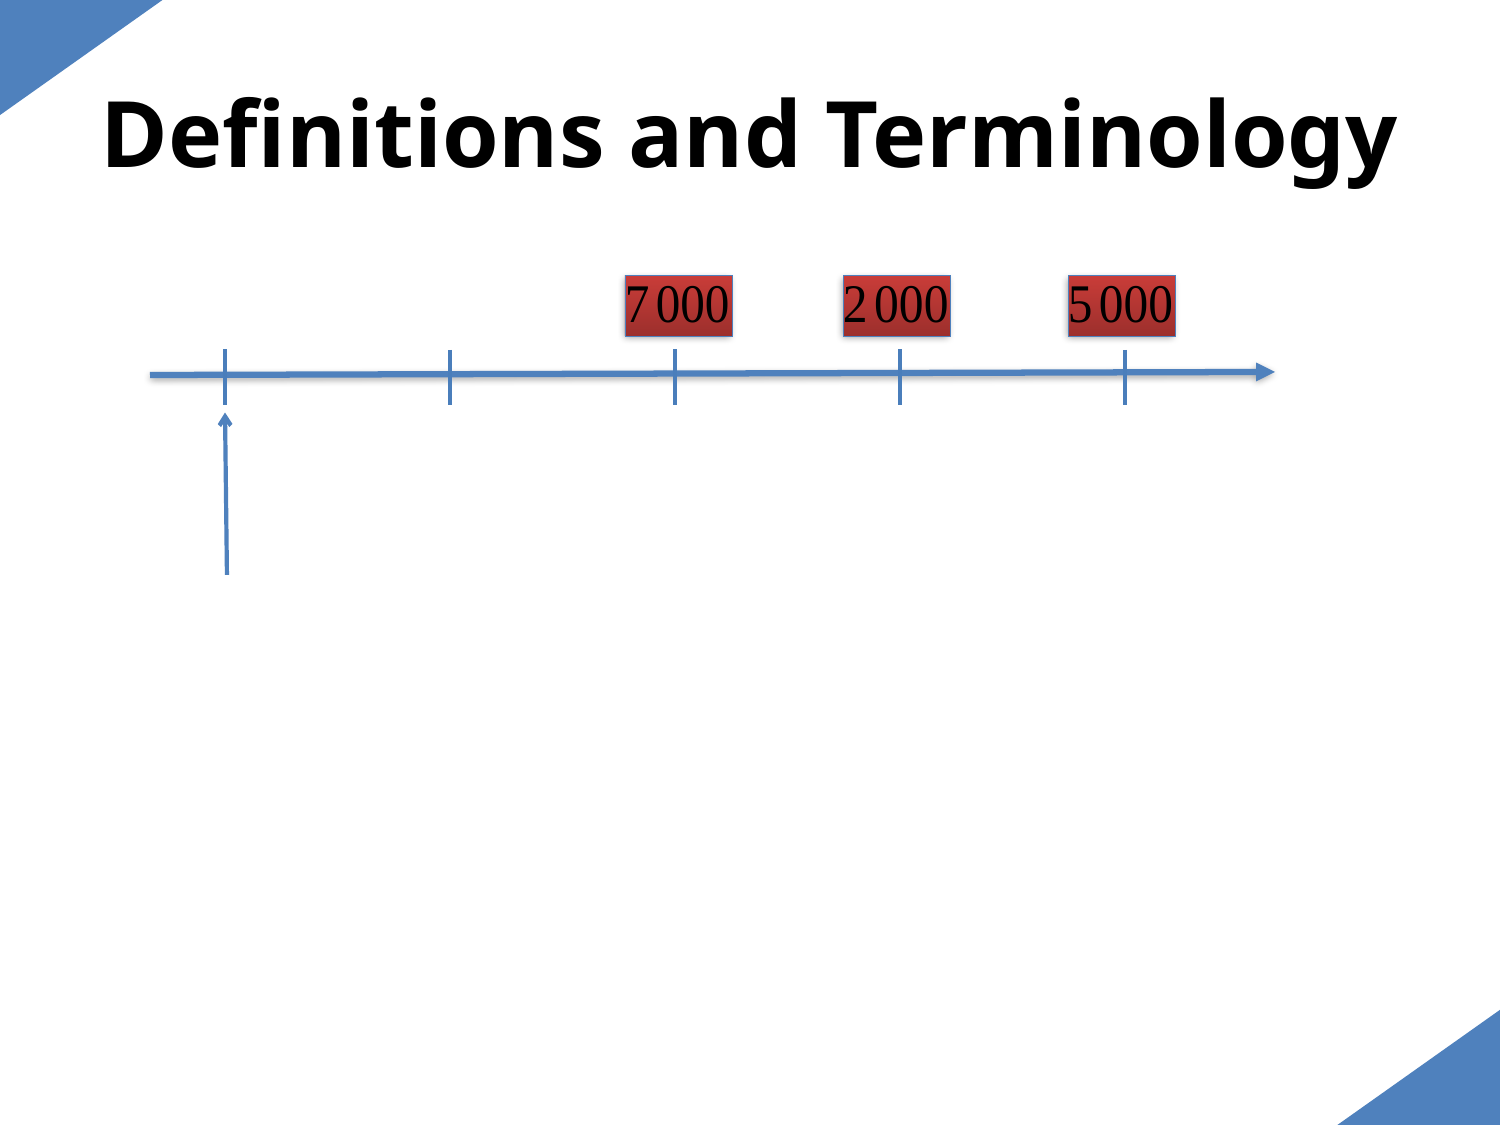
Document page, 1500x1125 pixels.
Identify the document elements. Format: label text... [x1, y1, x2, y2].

text_box Definitions and Terminology [37, 37, 1463, 225]
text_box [149, 371, 220, 376]
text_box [904, 371, 1120, 376]
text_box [224, 412, 228, 576]
text_box [75, 245, 1388, 988]
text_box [454, 371, 670, 376]
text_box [1129, 371, 1276, 376]
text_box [229, 371, 445, 376]
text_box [679, 371, 895, 376]
